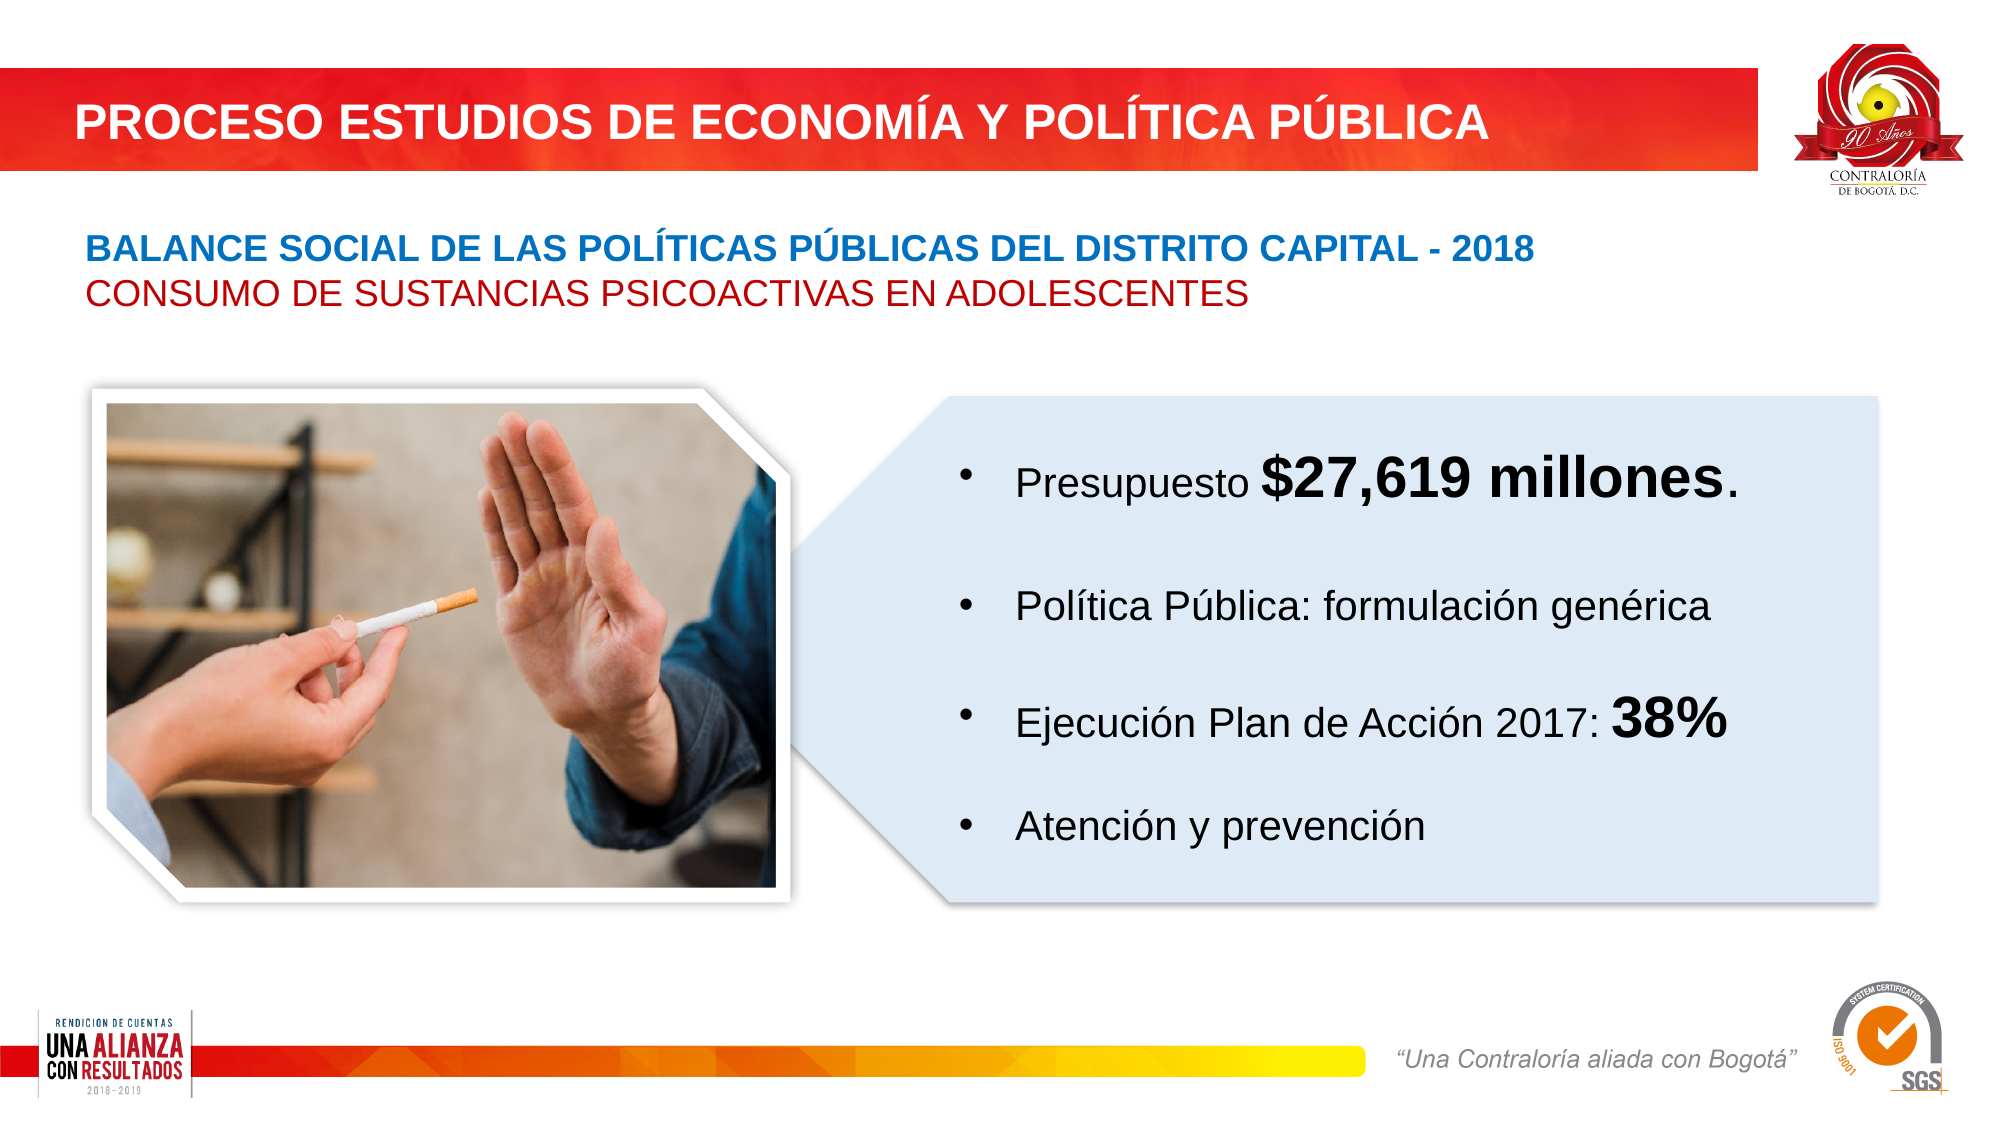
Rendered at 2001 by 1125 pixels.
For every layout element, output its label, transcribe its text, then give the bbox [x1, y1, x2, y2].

picture [0, 0, 2001, 1125]
text_box Presupuesto $27,619 millones. Política Pública: formulación genérica Ejecución Plan de Acción 2017: 38% Atención y prevención [944, 431, 1840, 857]
text_box [0, 188, 1638, 314]
text_box [800, 395, 1879, 903]
text_box BALANCE SOCIAL DE LAS POLÍTICAS PÚBLICAS DEL DISTRITO CAPITAL - 2018 CONSUMO DE SUSTANCIAS PSICOACTIVAS EN ADOLESCENTES [70, 216, 1755, 321]
